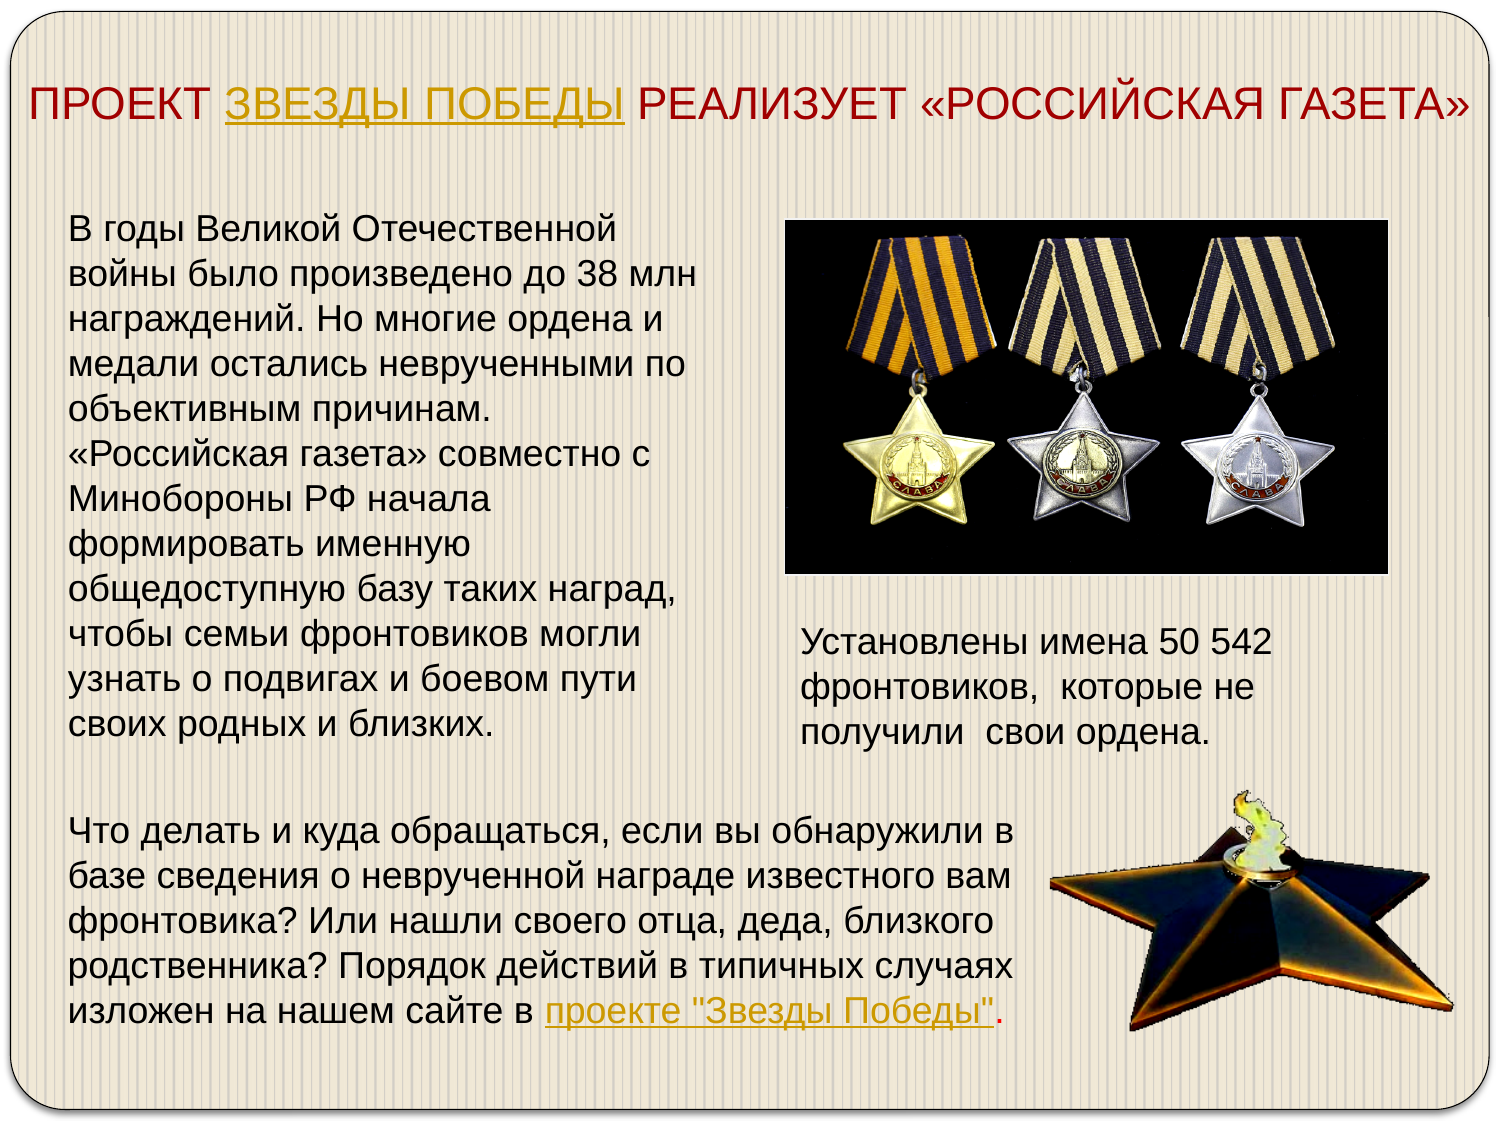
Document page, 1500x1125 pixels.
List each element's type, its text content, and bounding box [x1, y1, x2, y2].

text_box Установлены имена 50 542 фронтовиков, которые не получили свои ордена. [785, 609, 1412, 805]
text_box В годы Великой Отечественной войны было произведено до 38 млн награждений. Но многие ордена и медали остались неврученными по объективным причинам. «Российская газета» совместно с Минобороны РФ начала формировать именную общедоступную базу таких наград, чтобы семьи фронтовиков могли узнать о подвигах и боевом пути своих родных и близких. [53, 196, 739, 751]
picture [785, 219, 1389, 575]
text_box ПРОЕКТ ЗВЕЗДЫ ПОБЕДЫ РЕАЛИЗУЕТ «РОССИЙСКАЯ ГАЗЕТА» [0, 66, 1500, 182]
text_box Что делать и куда обращаться, если вы обнаружили в базе сведения о неврученной награде известного вам фронтовика? Или нашли своего отца, деда, близкого родственника? Порядок действий в типичных случаях изложен на нашем сайте в проекте "Звезды Победы". [53, 798, 1093, 1084]
picture [1049, 659, 1471, 1034]
